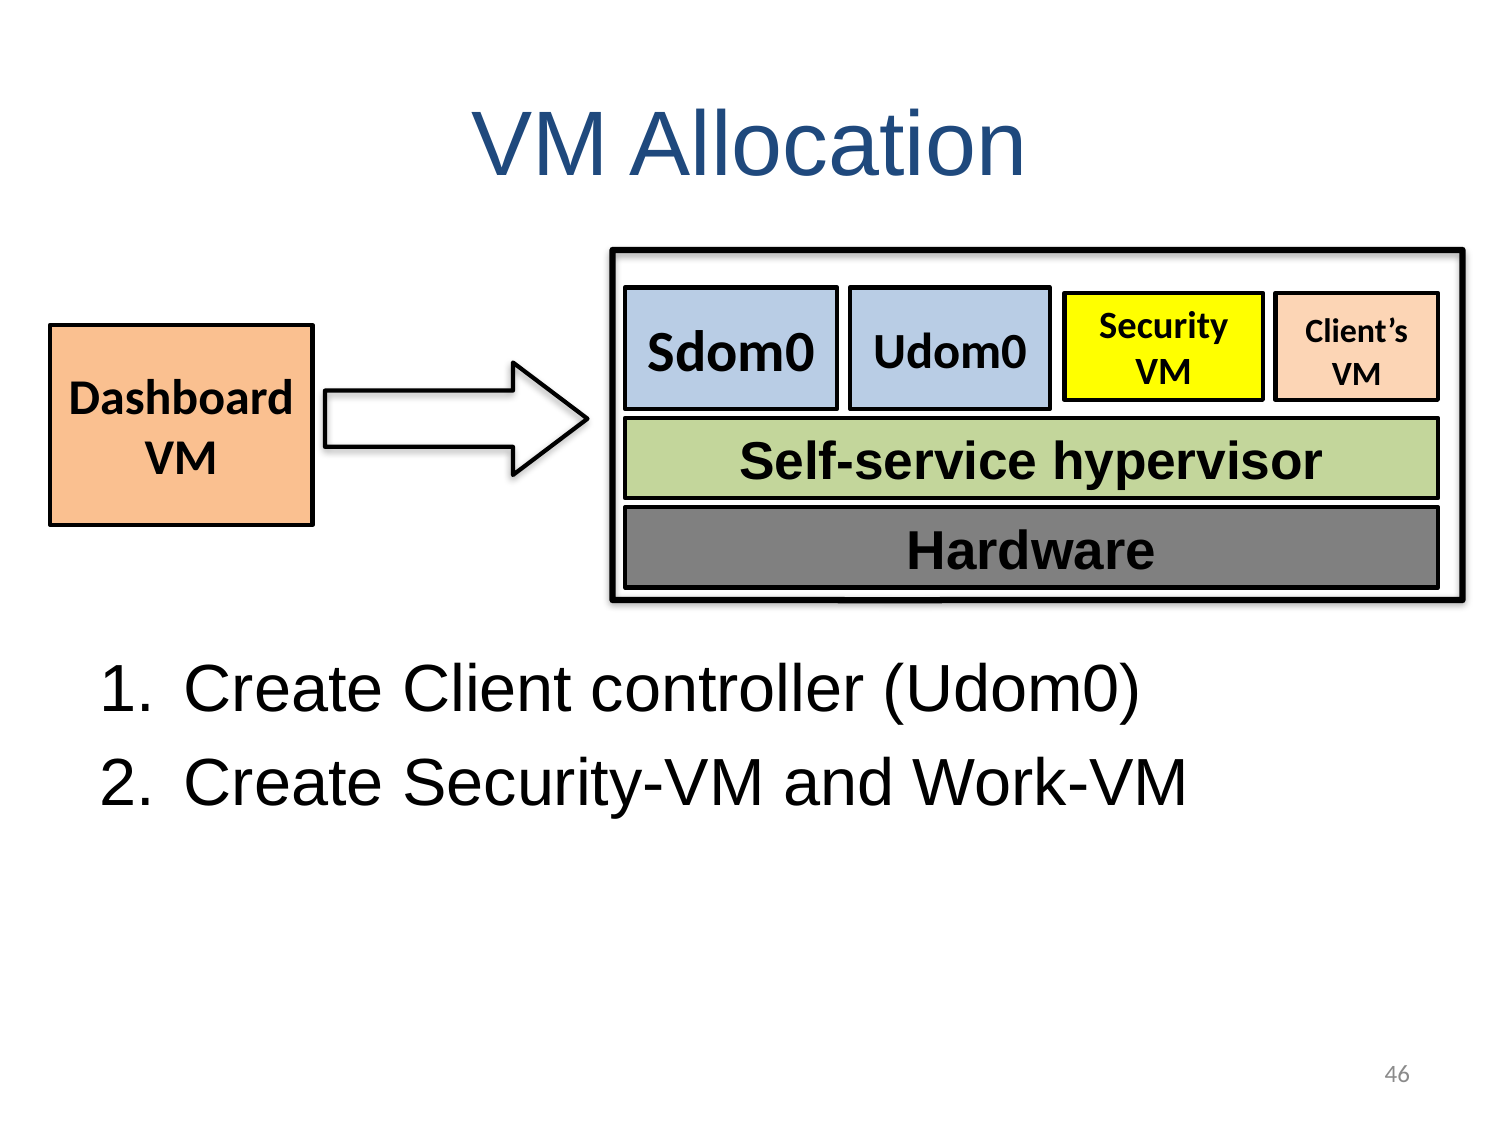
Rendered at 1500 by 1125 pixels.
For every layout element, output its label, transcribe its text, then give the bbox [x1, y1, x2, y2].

list Create Client controller (Udom0) Create Security-VM and Work-VM [75, 637, 1425, 1005]
text_box Client’s VM [1273, 291, 1440, 402]
text_box [324, 361, 589, 476]
text_box Dashboard VM [48, 323, 315, 527]
text_box Self-service hypervisor [623, 416, 1440, 500]
text_box Hardware [623, 505, 1440, 590]
text_box [611, 249, 1464, 602]
text_box Sdom0 [623, 285, 839, 411]
text_box Udom0 [848, 285, 1052, 411]
text_box Security VM [1062, 291, 1265, 402]
title VM Allocation [75, 45, 1425, 233]
slide_number 46 [1074, 1042, 1425, 1103]
